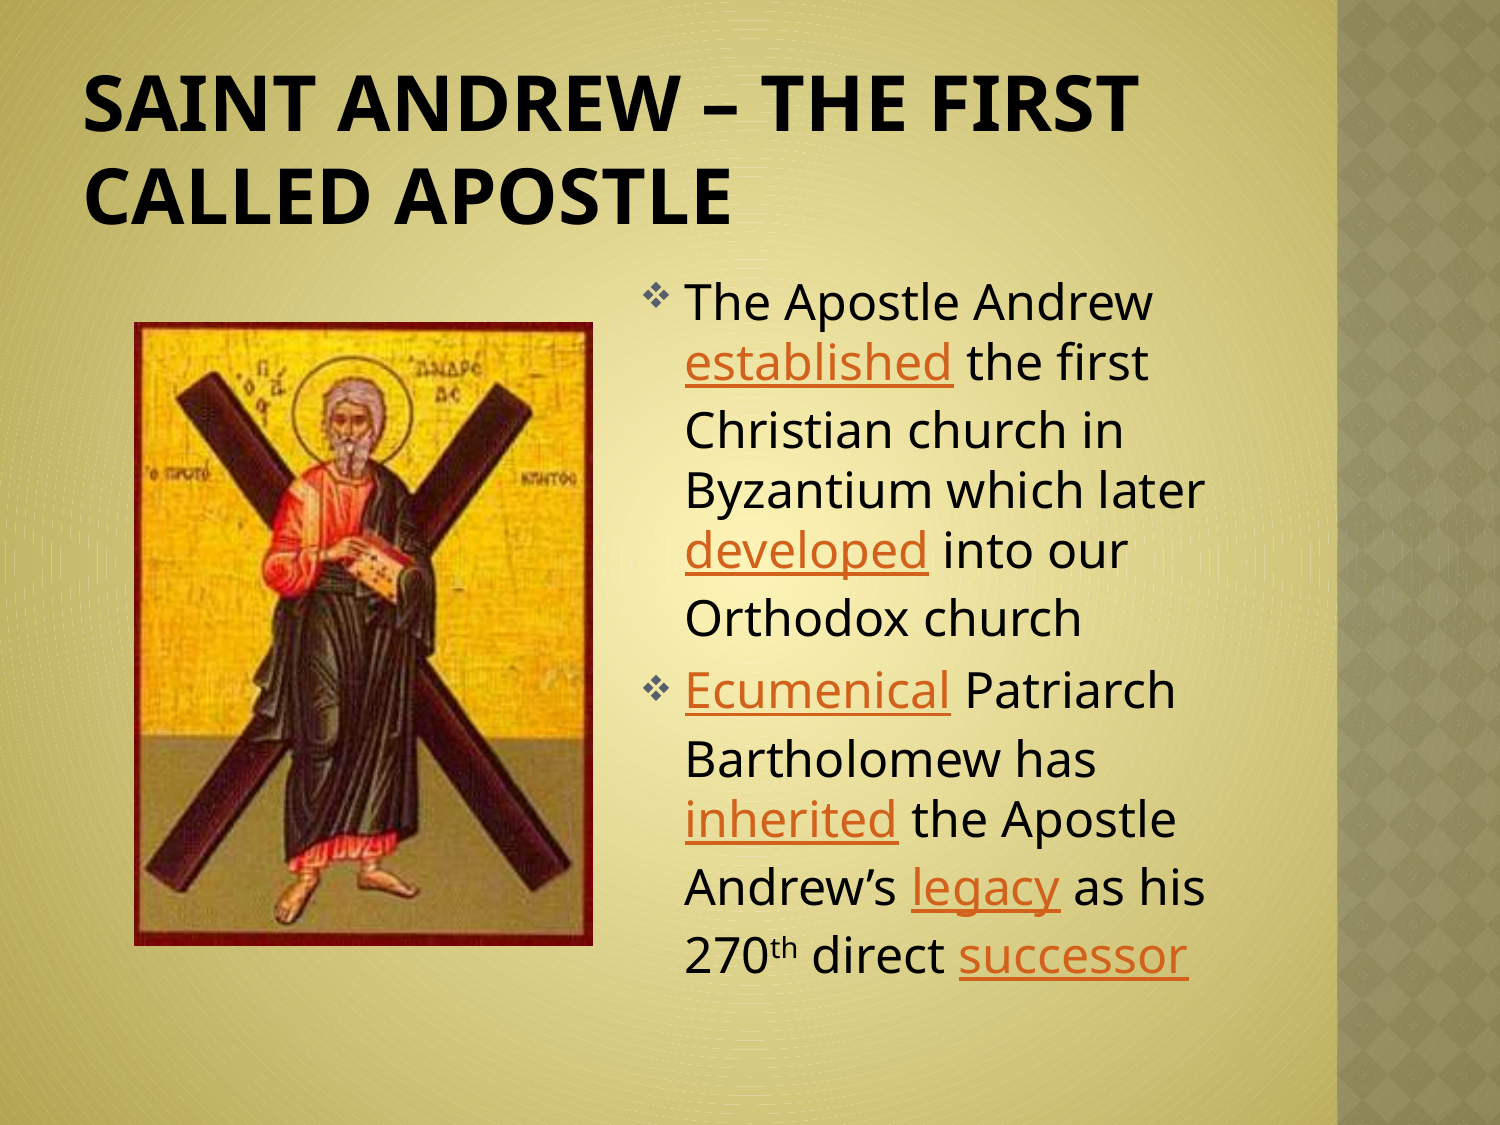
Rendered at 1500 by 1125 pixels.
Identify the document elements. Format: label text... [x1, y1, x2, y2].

list The Apostle Andrew established the first Christian church in Byzantium which later developed into our Orthodox church Ecumenical Patriarch Bartholomew has inherited the Apostle Andrew’s legacy as his 270th direct successor [624, 262, 1288, 1005]
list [134, 321, 594, 946]
title SAINT ANDREW – THE FIRST CALLED APOSTLE [75, 52, 1263, 240]
